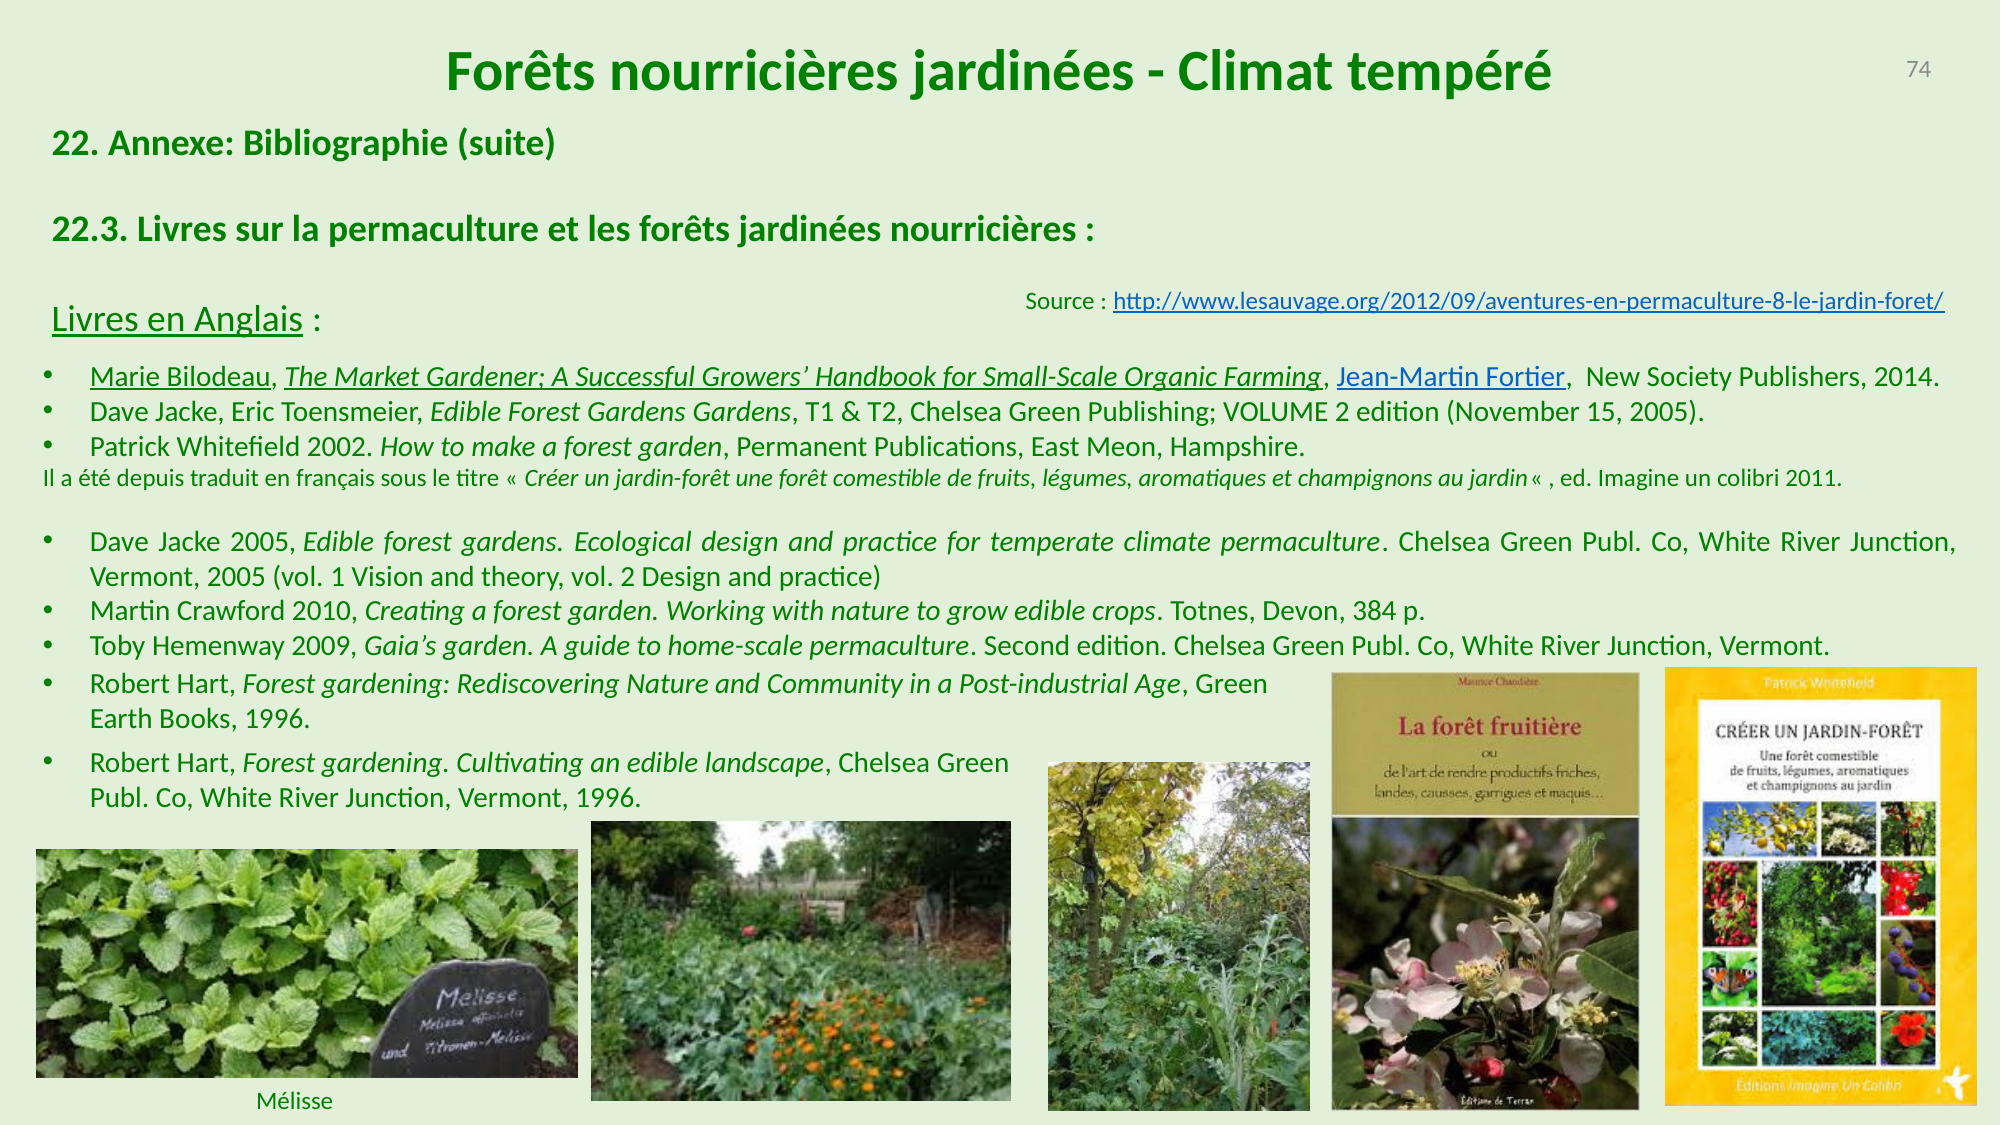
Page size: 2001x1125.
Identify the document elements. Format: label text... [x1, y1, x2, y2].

picture [591, 821, 1011, 1101]
text_box Robert Hart, Forest gardening: Rediscovering Nature and Community in a Post-industrial Age, Green Earth Books, 1996. [28, 657, 1313, 742]
text_box Forêts nourricières jardinées - Climat tempéré [183, 24, 1817, 110]
text_box 74 [1836, 43, 1947, 92]
text_box Marie Bilodeau, The Market Gardener; A Successful Growers’ Handbook for Small-Scale Organic Farming, Jean-Martin Fortier, New Society Publishers, 2014. Dave Jacke, Eric Toensmeier, Edible Forest Gardens Gardens, T1 & T2, Chelsea Green Publishing; VOLUME 2 edition (November 15, 2005). Patrick Whitefield 2002. How to make a forest garden, Permanent Publications, East Meon, Hampshire. Il a été depuis traduit en français sous le titre « Créer un jardin-forêt une forêt comestible de fruits, légumes, aromatiques et champignons au jardin« , ed. Imagine un colibri 2011. Dave Jacke 2005, Edible forest gardens. Ecological design and practice for temperate climate permaculture. Chelsea Green Publ. Co, White River Junction, Vermont, 2005 (vol. 1 Vision and theory, vol. 2 Design and practice) Martin Crawford 2010, Creating a forest garden. Working with nature to grow edible crops. Totnes, Devon, 384 p. Toby Hemenway 2009, Gaia’s garden. A guide to home-scale permaculture. Second edition. Chelsea Green Publ. Co, White River Junction, Vermont. [28, 349, 1972, 669]
text_box Source : http://www.lesauvage.org/2012/09/aventures-en-permaculture-8-le-jardin-foret/ [1010, 277, 1989, 322]
picture [36, 849, 578, 1078]
text_box 22. Annexe: Bibliographie (suite) [36, 110, 615, 171]
text_box Robert Hart, Forest gardening. Cultivating an edible landscape, Chelsea Green Publ. Co, White River Junction, Vermont, 1996. [28, 735, 1037, 821]
picture [1665, 667, 1977, 1106]
picture [1331, 672, 1640, 1111]
text_box 22.3. Livres sur la permaculture et les forêts jardinées nourricières : Livres en Anglais : [36, 196, 1168, 347]
picture [1048, 762, 1310, 1111]
text_box Mélisse [241, 1078, 349, 1122]
